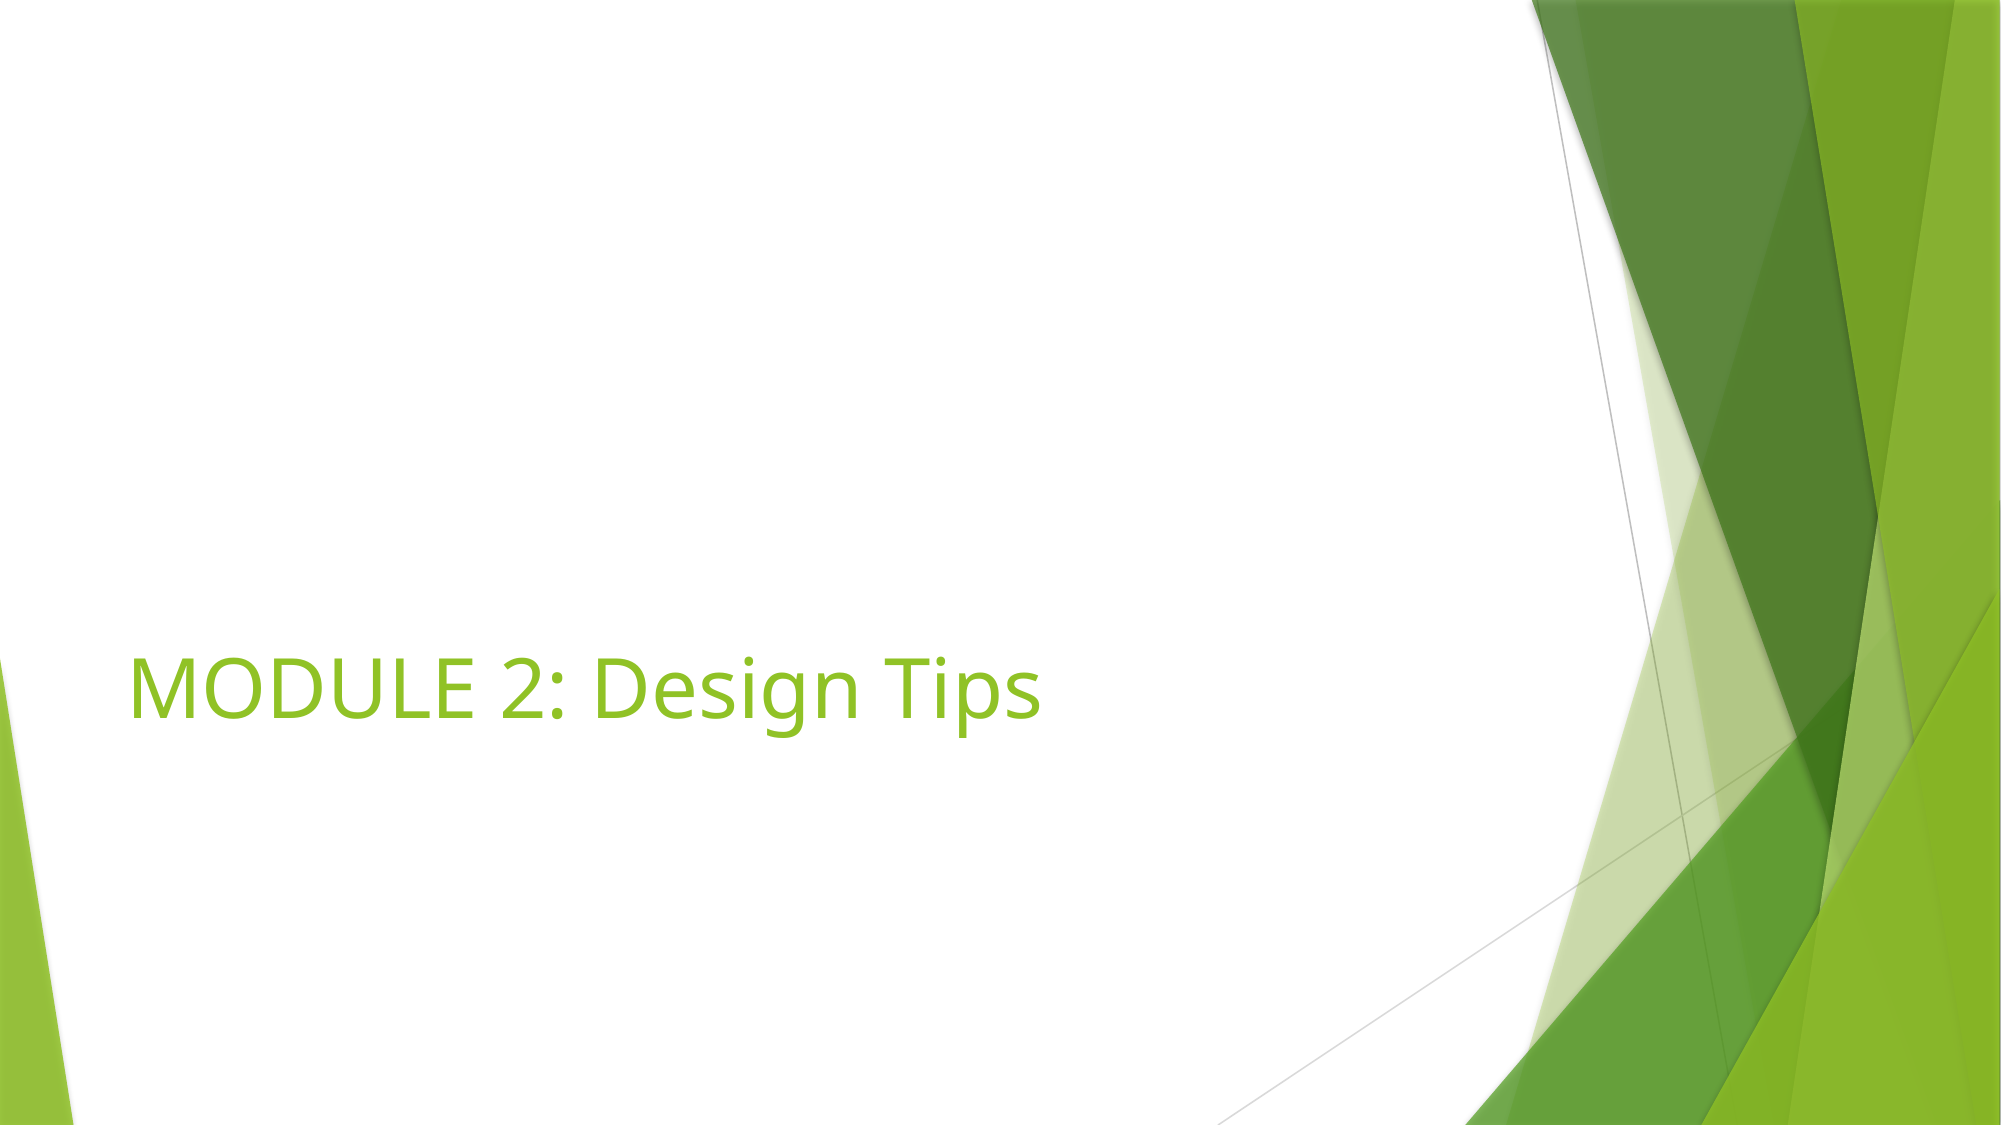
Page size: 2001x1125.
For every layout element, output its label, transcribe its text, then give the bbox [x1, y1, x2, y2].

title MODULE 2: Design Tips [111, 443, 1522, 743]
